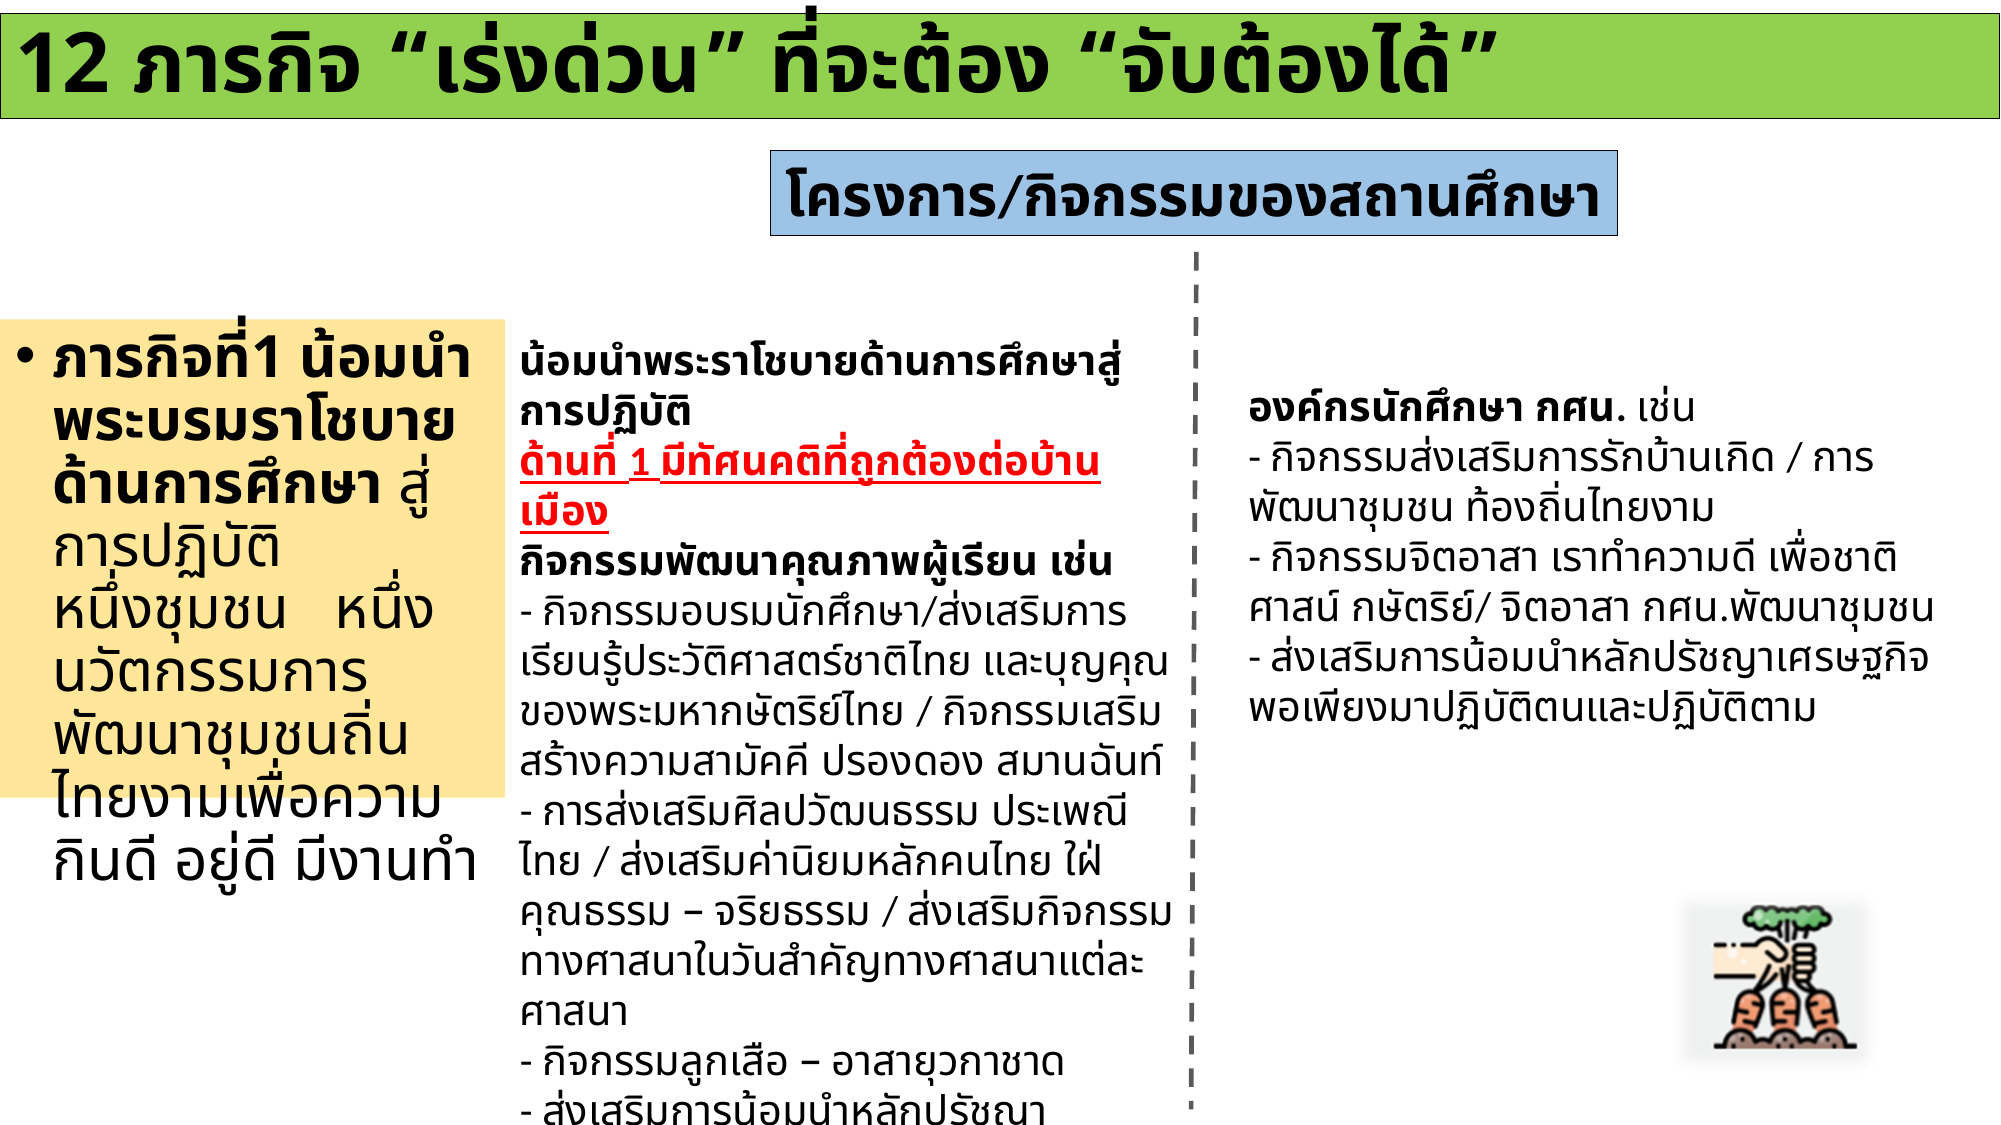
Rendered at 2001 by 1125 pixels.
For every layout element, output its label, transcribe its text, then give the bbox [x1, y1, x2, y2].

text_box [1191, 251, 1197, 1110]
list ภารกิจที่1 น้อมนำ พระบรมราโชบายด้านการศึกษา สู่การปฏิบัติ หนึ่งชุมชน หนึ่งนวัตกรรมการพัฒนาชุมชนถิ่นไทยงามเพื่อความกินดี อยู่ดี มีงานทำ [0, 319, 505, 798]
text_box โครงการ/กิจกรรมของสถานศึกษา [770, 150, 1618, 236]
text_box น้อมนำพระราโชบายด้านการศึกษาสู่การปฏิบัติ ด้านที่ 1 มีทัศนคติที่ถูกต้องต่อบ้านเมือง กิจกรรมพัฒนาคุณภาพผู้เรียน เช่น - กิจกรรมอบรมนักศึกษา/ส่งเสริมการเรียนรู้ประวัติศาสตร์ชาติไทย และบุญคุณของพระมหากษัตริย์ไทย / กิจกรรมเสริมสร้างความสามัคคี ปรองดอง สมานฉันท์ - การส่งเสริมศิลปวัฒนธรรม ประเพณีไทย / ส่งเสริมค่านิยมหลักคนไทย ใฝ่คุณธรรม – จริยธรรม / ส่งเสริมกิจกรรมทางศาสนาในวันสำคัญทางศาสนาแต่ละศาสนา - กิจกรรมลูกเสือ – อาสายุวกาชาด - ส่งเสริมการน้อมนำหลักปรัชญาเศรษฐกิจพอเพียงมาปฏิบัติตนและปฏิบัติตาม [504, 326, 1191, 1048]
text_box องค์กรนักศึกษา กศน. เช่น - กิจกรรมส่งเสริมการรักบ้านเกิด / การพัฒนาชุมชน ท้องถิ่นไทยงาม - กิจกรรมจิตอาสา เราทำความดี เพื่อชาติ ศาสน์ กษัตริย์/ จิตอาสา กศน.พัฒนาชุมชน - ส่งเสริมการน้อมนำหลักปรัชญาเศรษฐกิจพอเพียงมาปฏิบัติตนและปฏิบัติตาม [1233, 372, 1968, 738]
title 12 ภารกิจ “เร่งด่วน” ที่จะต้อง “จับต้องได้” [0, 13, 2000, 119]
picture [1666, 886, 1884, 1079]
